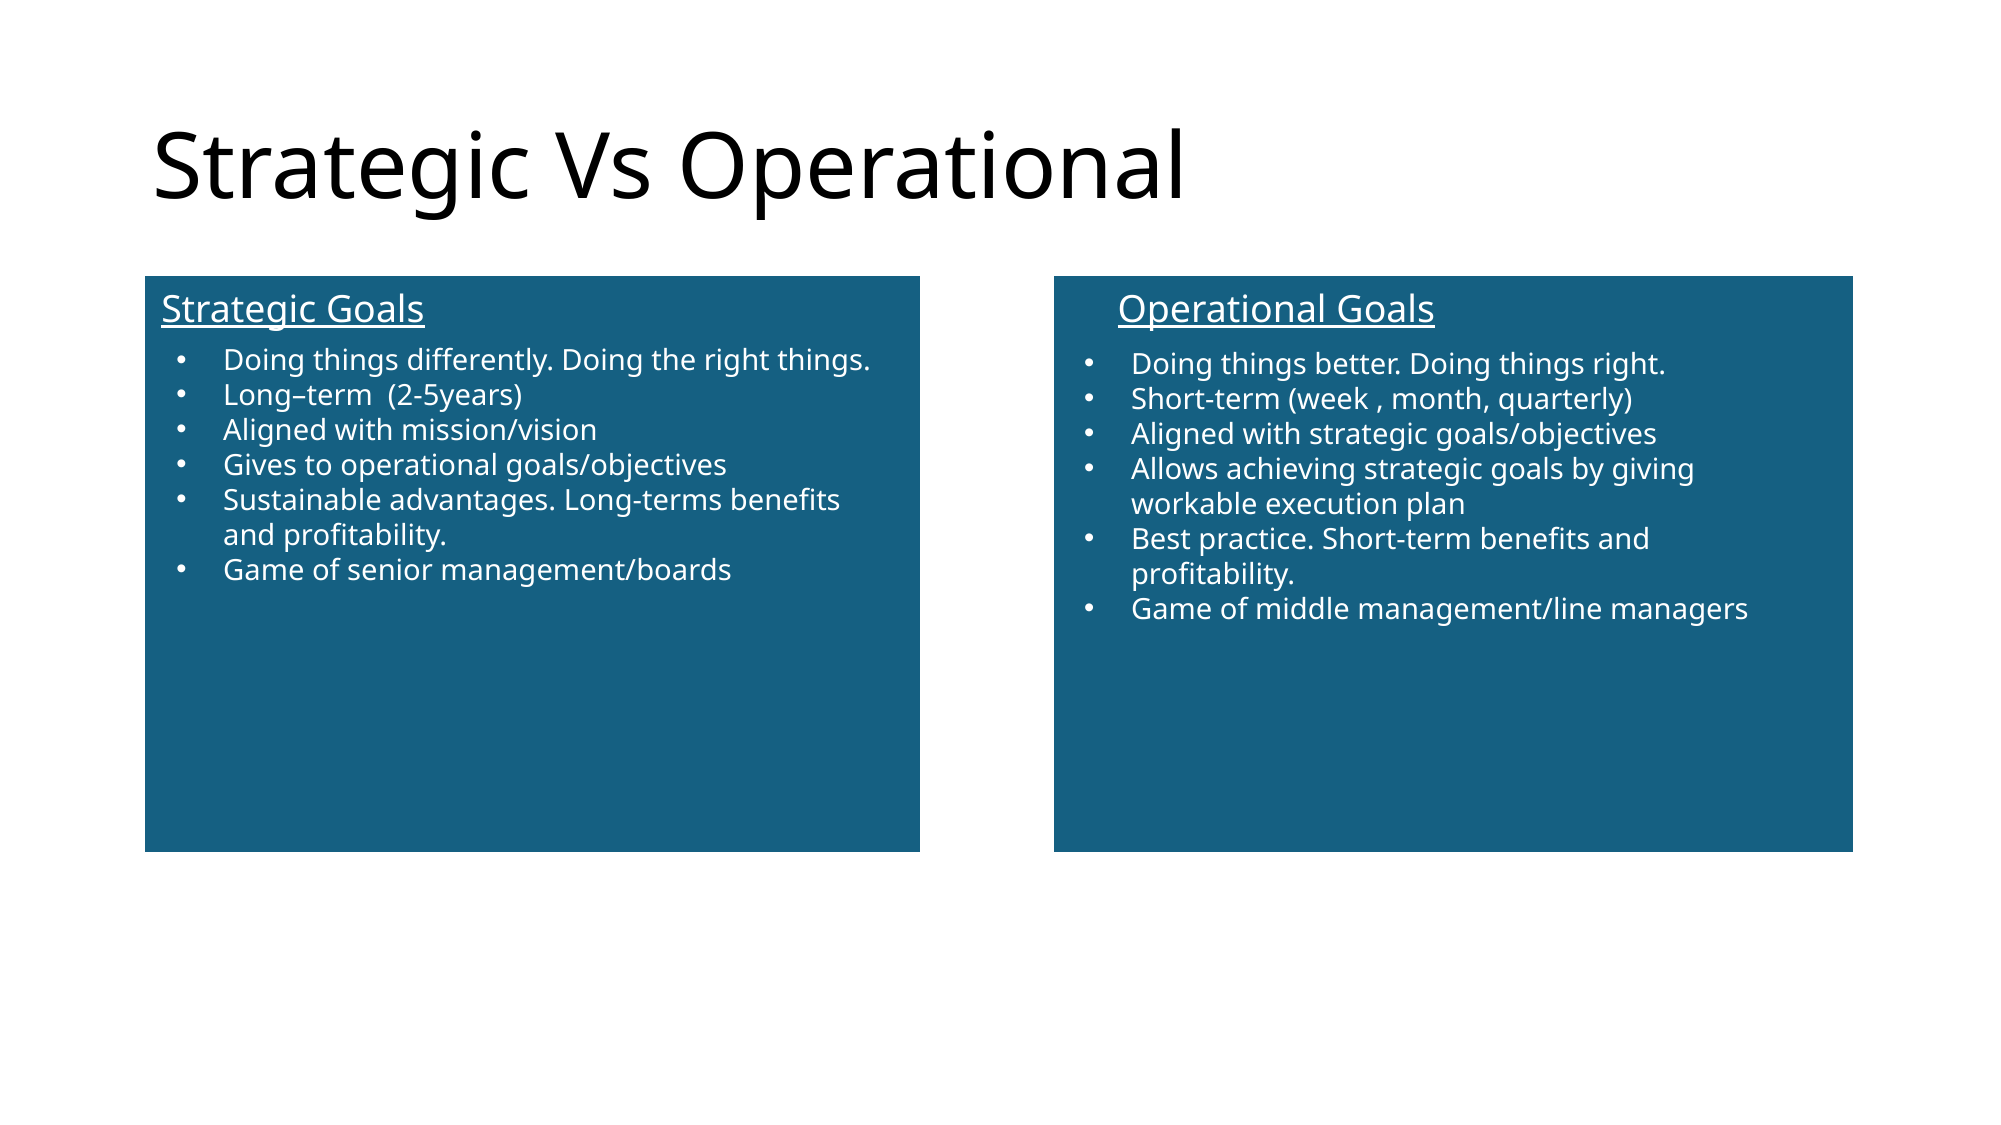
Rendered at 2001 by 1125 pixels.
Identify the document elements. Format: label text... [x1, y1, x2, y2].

title Strategic Vs Operational [137, 59, 1863, 278]
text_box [1054, 276, 1853, 852]
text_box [146, 276, 919, 852]
